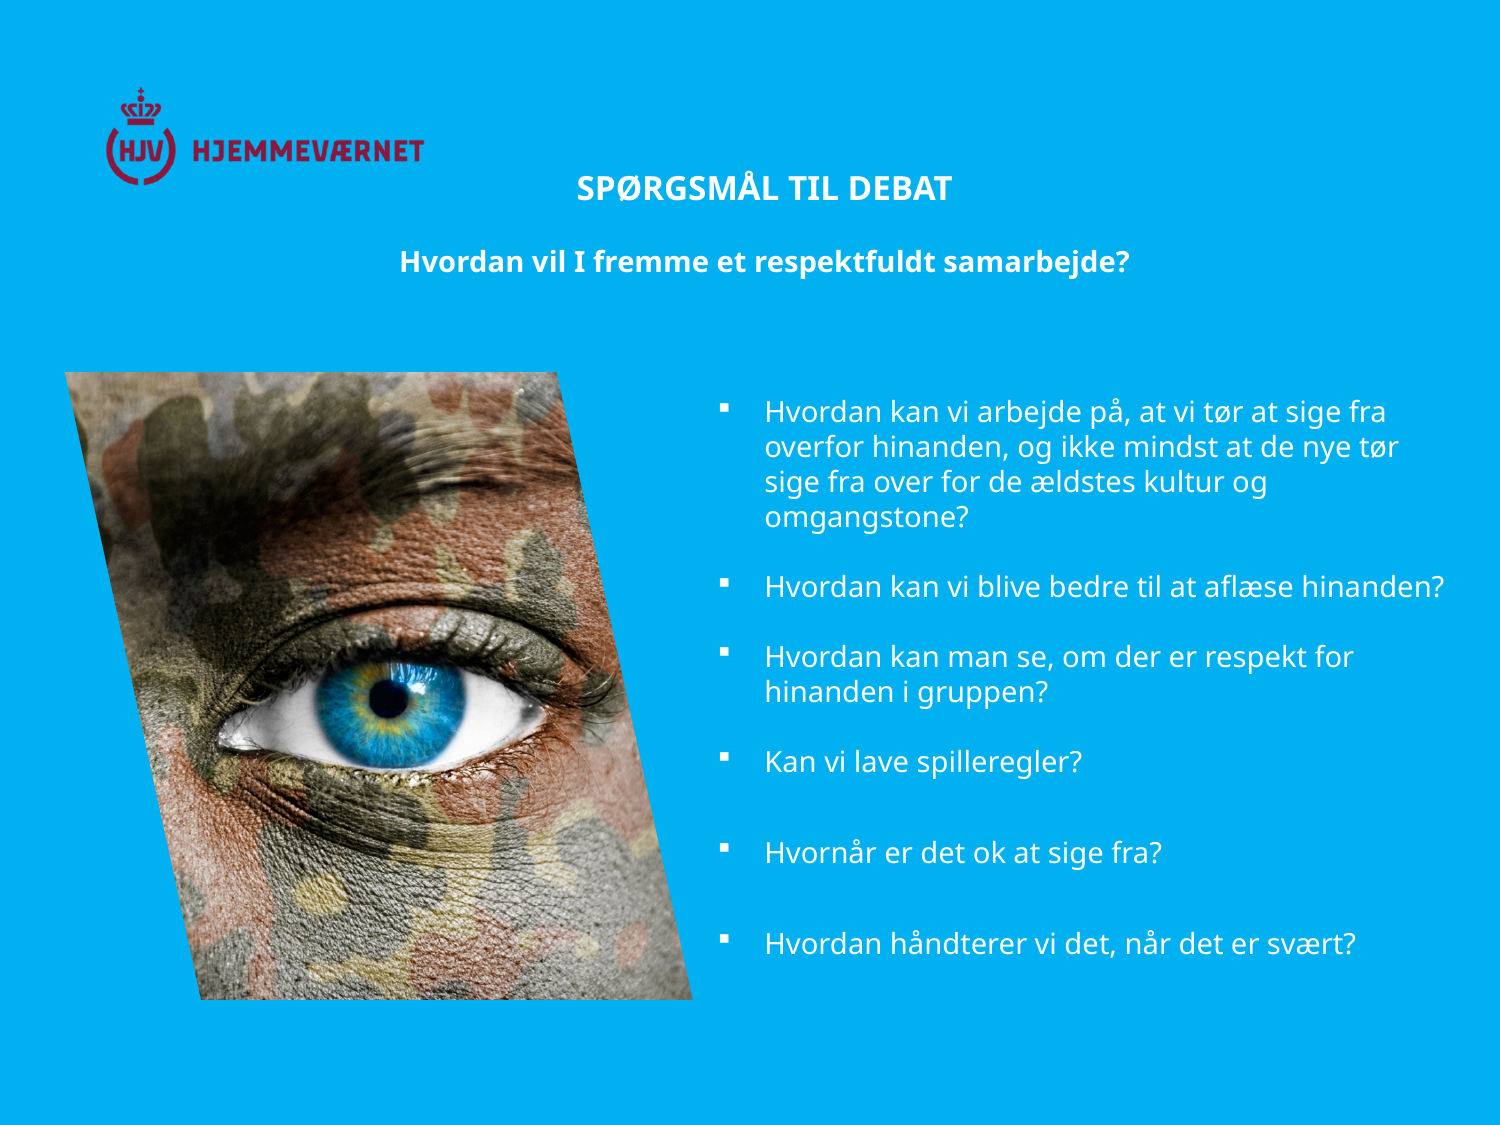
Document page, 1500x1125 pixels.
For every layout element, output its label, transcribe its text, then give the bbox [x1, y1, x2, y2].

picture [331, 141, 351, 161]
picture [144, 129, 175, 184]
picture [148, 141, 162, 161]
text_box Hvordan kan vi arbejde på, at vi tør at sige fra overfor hinanden, og ikke mindst at de nye tør sige fra over for de ældstes kultur og omgangstone? Hvordan kan vi blive bedre til at aflæse hinanden? Hvordan kan man se, om der er respekt for hinanden i gruppen? Kan vi lave spilleregler? Hvornår er det ok at sige fra? Hvordan håndterer vi det, når det er svært? [702, 386, 1465, 1013]
picture [297, 141, 309, 161]
picture [245, 141, 265, 161]
picture [66, 373, 692, 999]
picture [128, 104, 136, 116]
picture [213, 141, 223, 161]
text_box SPØRGSMÅL TIL DEBAT Hvordan vil I fremme et respektfuldt samarbejde? [64, 156, 1465, 289]
picture [128, 119, 154, 124]
picture [146, 104, 153, 116]
picture [229, 141, 241, 161]
picture [313, 141, 328, 161]
picture [122, 104, 129, 116]
picture [121, 141, 145, 161]
picture [410, 141, 423, 161]
picture [395, 141, 407, 161]
picture [107, 129, 137, 184]
picture [356, 141, 369, 161]
picture [271, 141, 291, 161]
picture [194, 141, 208, 161]
picture [153, 104, 160, 116]
picture [375, 141, 389, 161]
